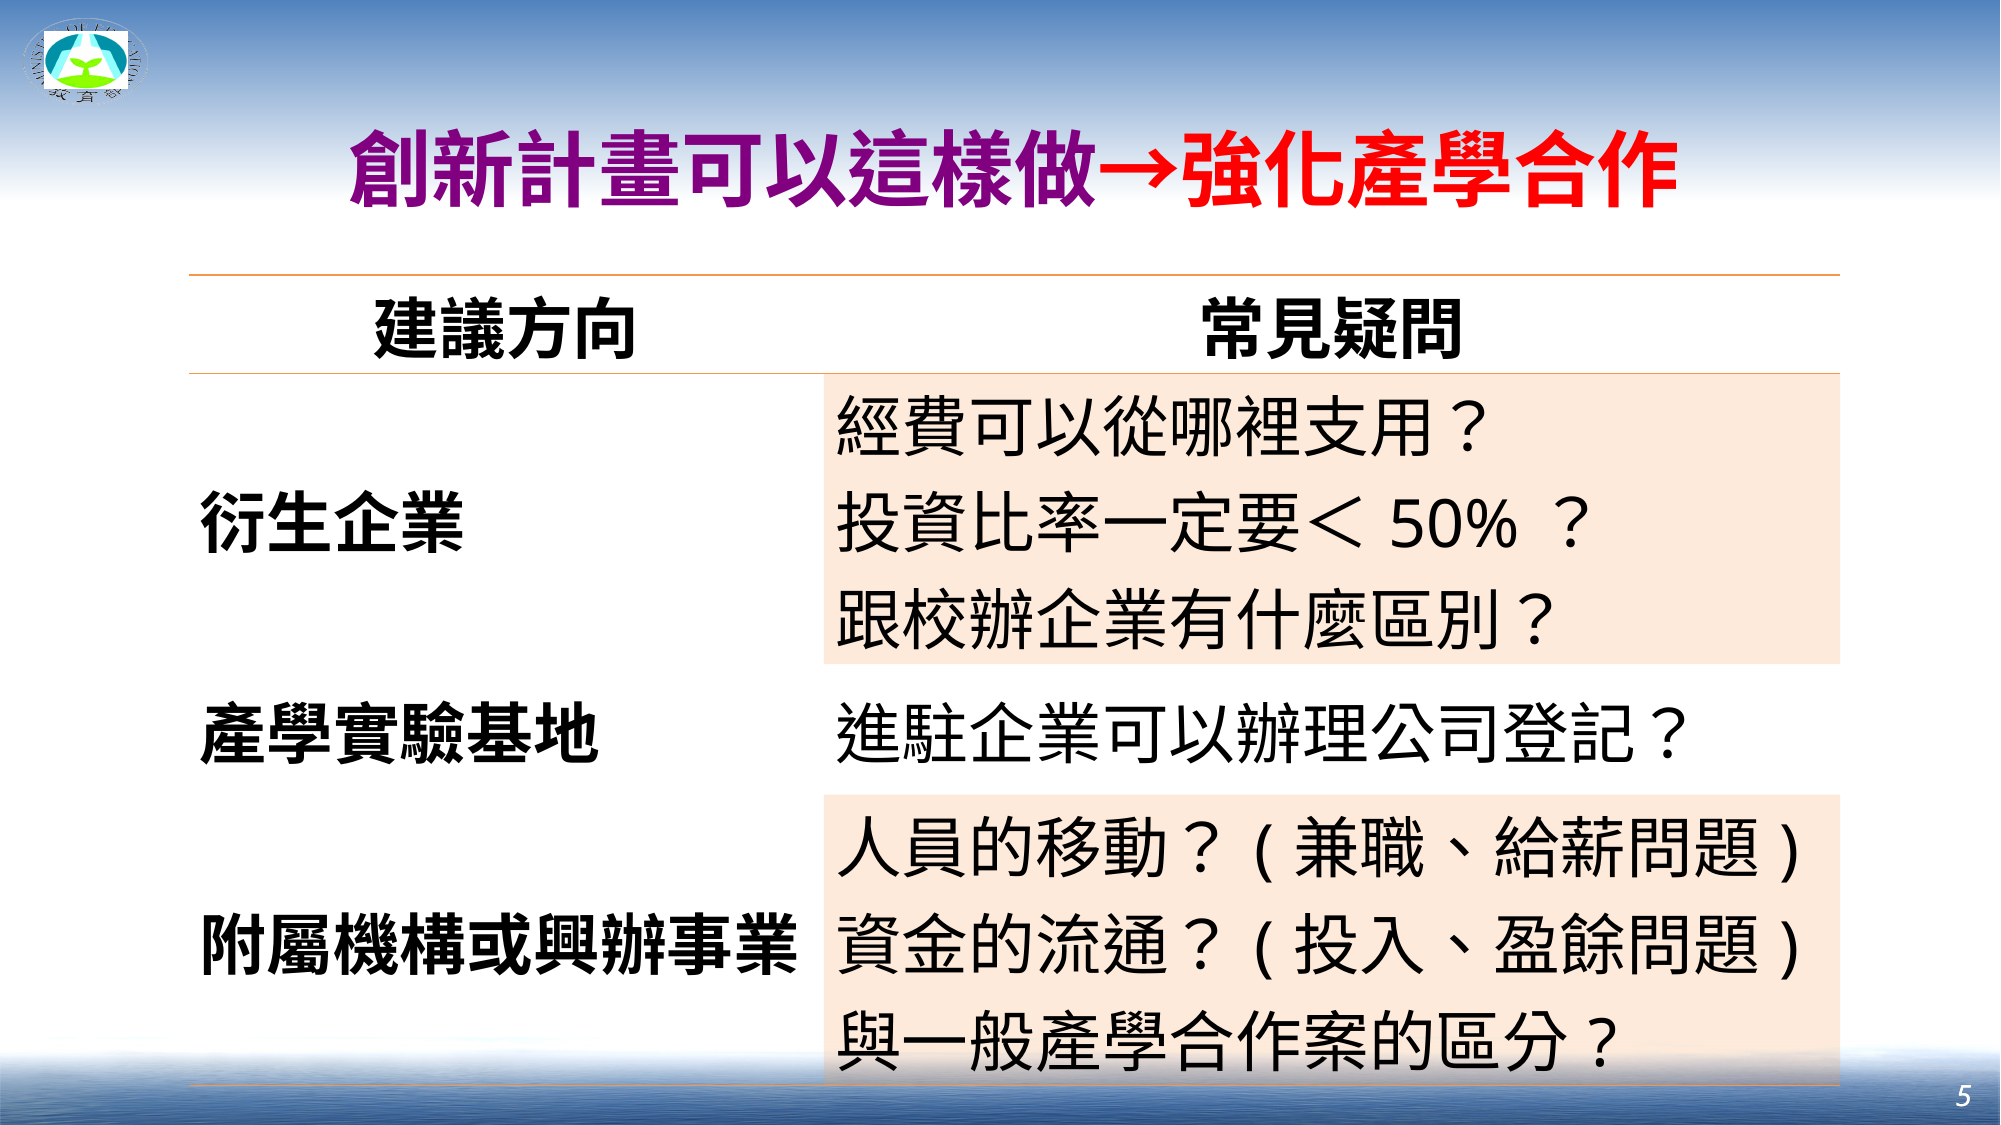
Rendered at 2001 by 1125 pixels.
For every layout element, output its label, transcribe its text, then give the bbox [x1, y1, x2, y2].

picture [23, 18, 148, 105]
table_header 建議方向 [189, 276, 824, 373]
table_header 常見疑問 [824, 276, 1840, 373]
table_cell 人員的移動？(兼職、給薪問題) 資金的流通？(投入、盈餘問題) 與一般產學合作案的區分? [824, 795, 1840, 1085]
table_cell 進駐企業可以辦理公司登記？ [824, 664, 1840, 795]
table_cell 產學實驗基地 [189, 664, 824, 795]
text_box 創新計畫可以這樣做→強化產學合作 [259, 109, 1770, 225]
table_cell 附屬機構或興辦事業 [189, 795, 824, 1085]
table_cell 經費可以從哪裡支用？ 投資比率一定要＜50%？ 跟校辦企業有什麼區別？ [824, 374, 1840, 664]
picture [0, 1037, 2000, 1125]
table_cell 衍生企業 [189, 374, 824, 664]
